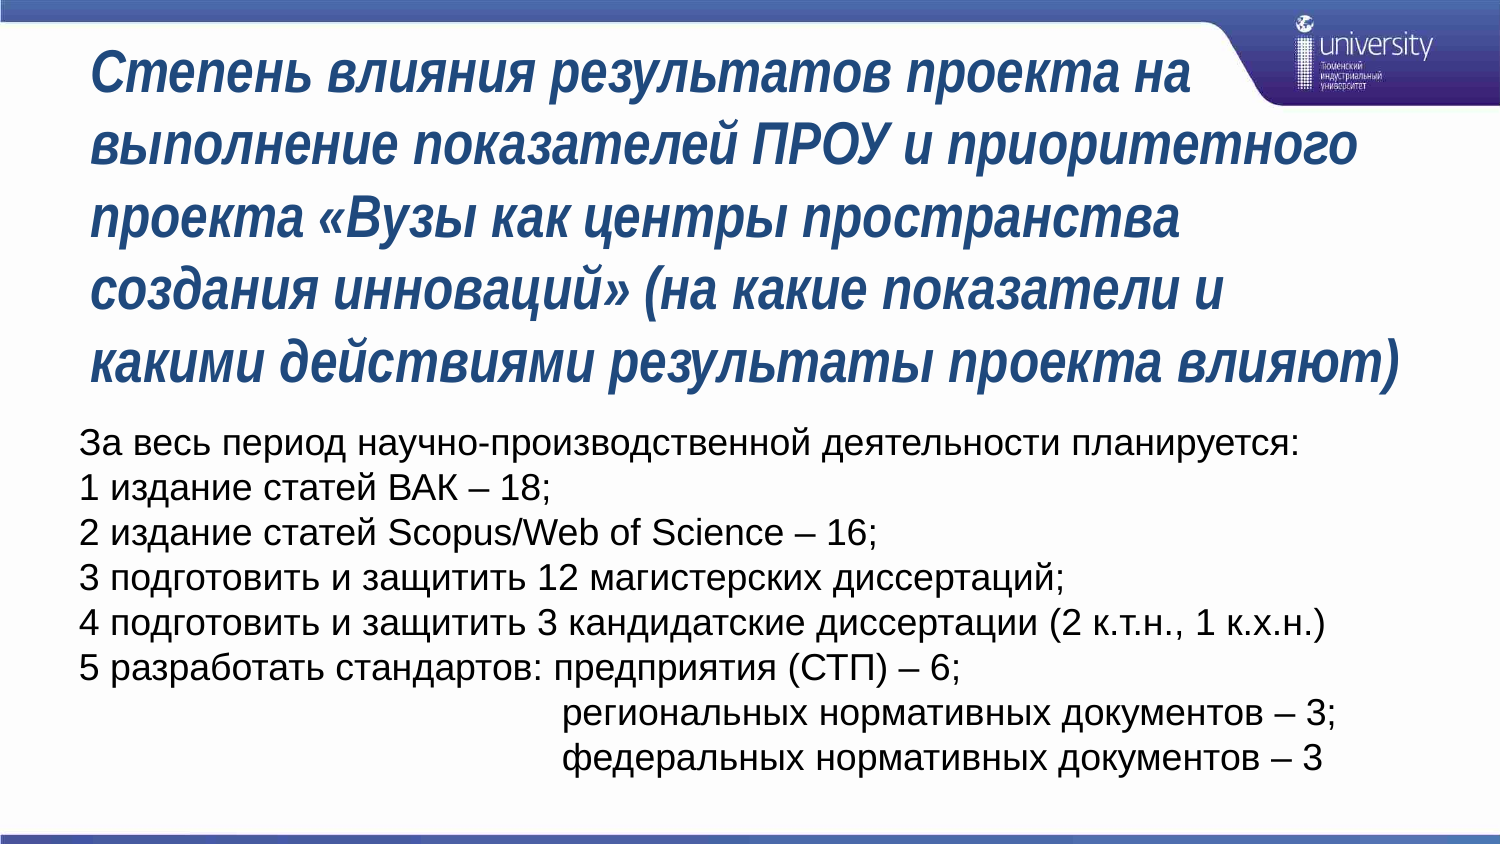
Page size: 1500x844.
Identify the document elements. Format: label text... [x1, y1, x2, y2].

text_box За весь период научно-производственной деятельности планируется: 1 издание статей ВАК – 18; 2 издание статей Scopus/Web of Science – 16; 3 подготовить и защитить 12 магистерских диссертаций; 4 подготовить и защитить 3 кандидатские диссертации (2 к.т.н., 1 к.х.н.) 5 разработать стандартов: предприятия (СТП) – 6; региональных нормативных документов – 3; федеральных нормативных документов – 3 [64, 410, 1383, 786]
title Степень влияния результатов проекта на выполнение показателей ПРОУ и приоритетного проекта «Вузы как центры пространства создания инноваций» (на какие показатели и какими действиями результаты проекта влияют) [75, 142, 1425, 284]
text_box [41, 387, 1360, 453]
picture [0, 0, 1500, 844]
